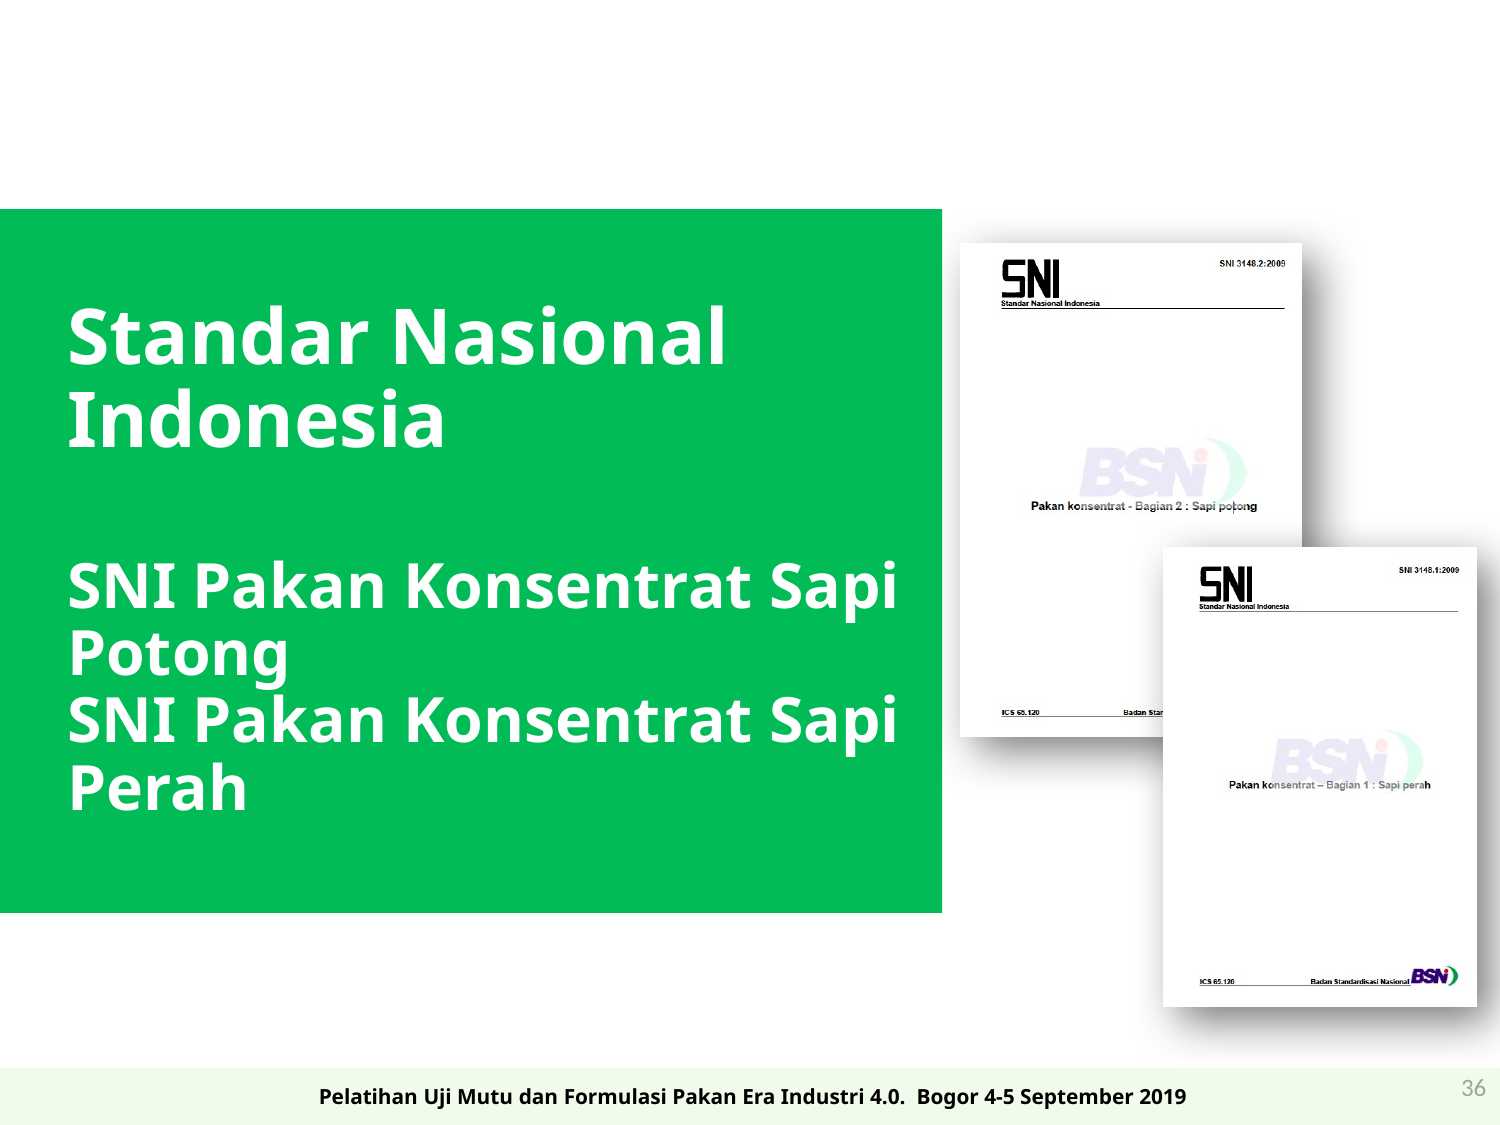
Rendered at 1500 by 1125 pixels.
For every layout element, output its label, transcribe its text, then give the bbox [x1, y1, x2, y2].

slide_number 36 [1163, 1056, 1500, 1117]
title Standar Nasional Indonesia SNI Pakan Konsentrat Sapi Potong SNI Pakan Konsentrat Sapi Perah [0, 209, 943, 913]
picture [960, 243, 1477, 1007]
